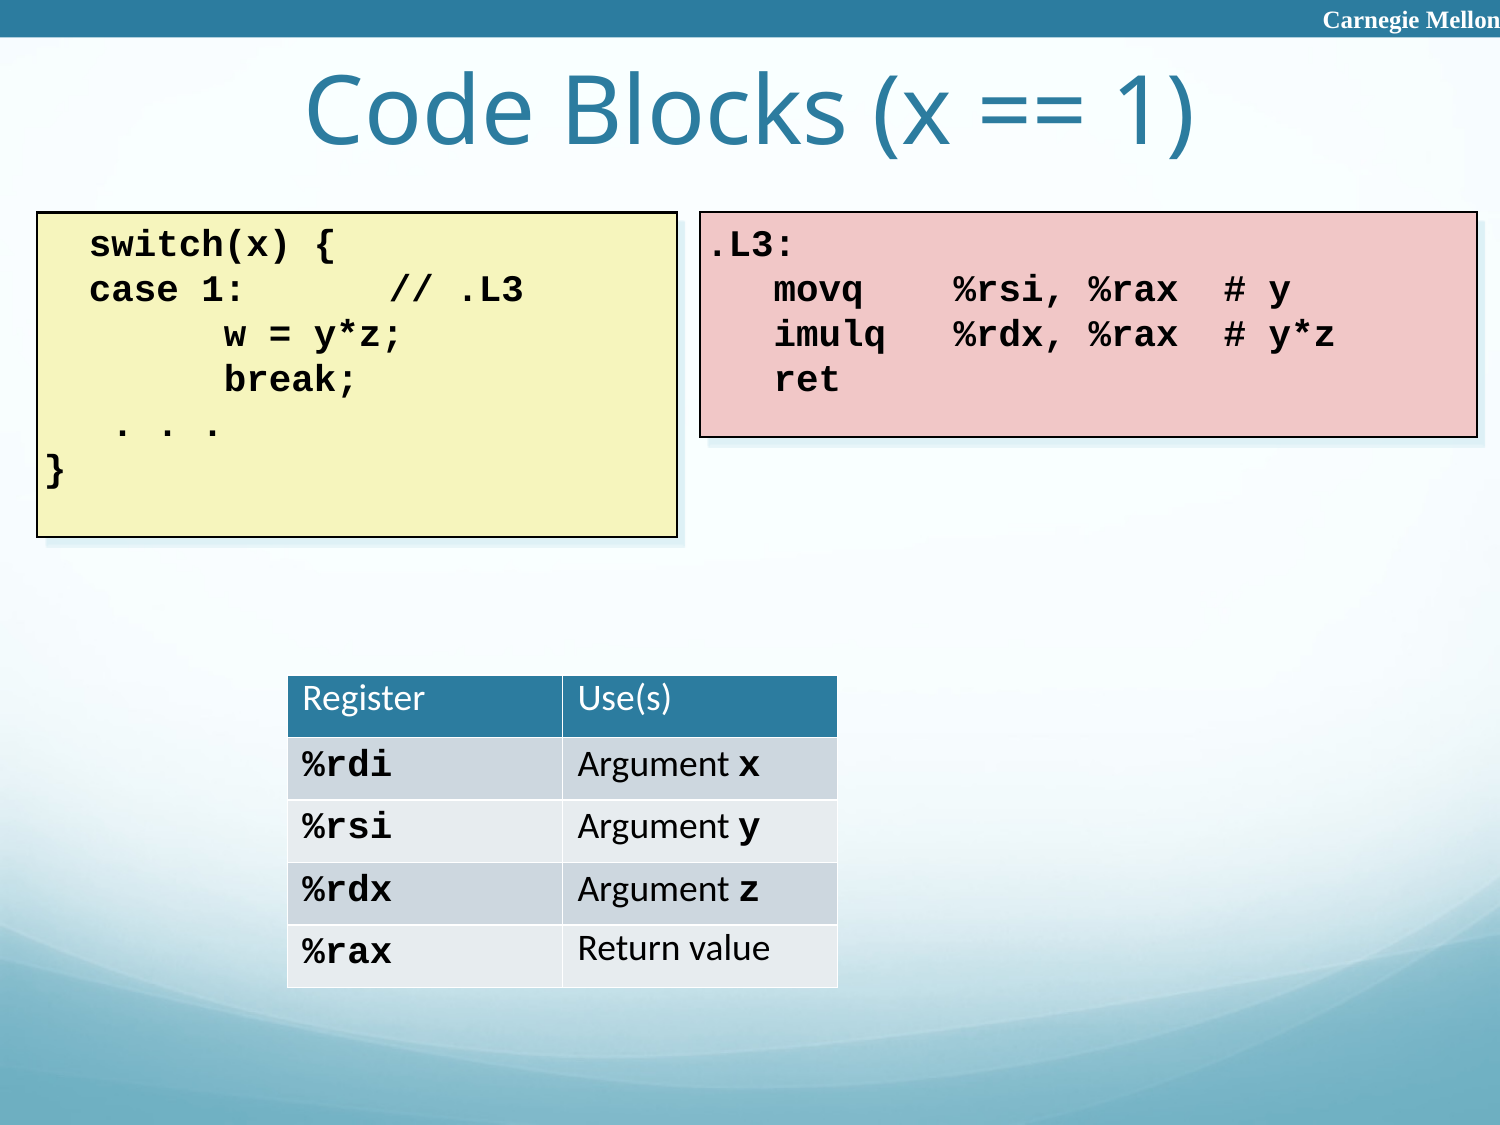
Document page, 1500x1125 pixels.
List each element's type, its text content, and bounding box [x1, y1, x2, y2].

table_cell %rax [288, 926, 562, 987]
picture [0, 38, 1500, 1125]
table_cell %rsi [288, 801, 562, 862]
table_cell Argument z [563, 863, 837, 924]
table_cell %rdi [288, 738, 562, 799]
table_cell Return value [563, 926, 837, 987]
table_header Use(s) [563, 676, 837, 737]
table_header Register [288, 676, 562, 737]
text_box Carnegie Mellon [1322, 3, 1500, 33]
table_cell %rdx [288, 863, 562, 924]
text_box switch(x) { case 1: // .L3 w = y*z; break; . . . } [37, 212, 677, 538]
table_cell Argument x [563, 738, 837, 799]
text_box [0, 0, 1500, 38]
text_box .L3: movq %rsi, %rax # y imulq %rdx, %rax # y*z ret [699, 212, 1478, 438]
table_cell Argument y [563, 801, 837, 862]
text_box Code Blocks (x == 1) [62, 41, 1438, 230]
